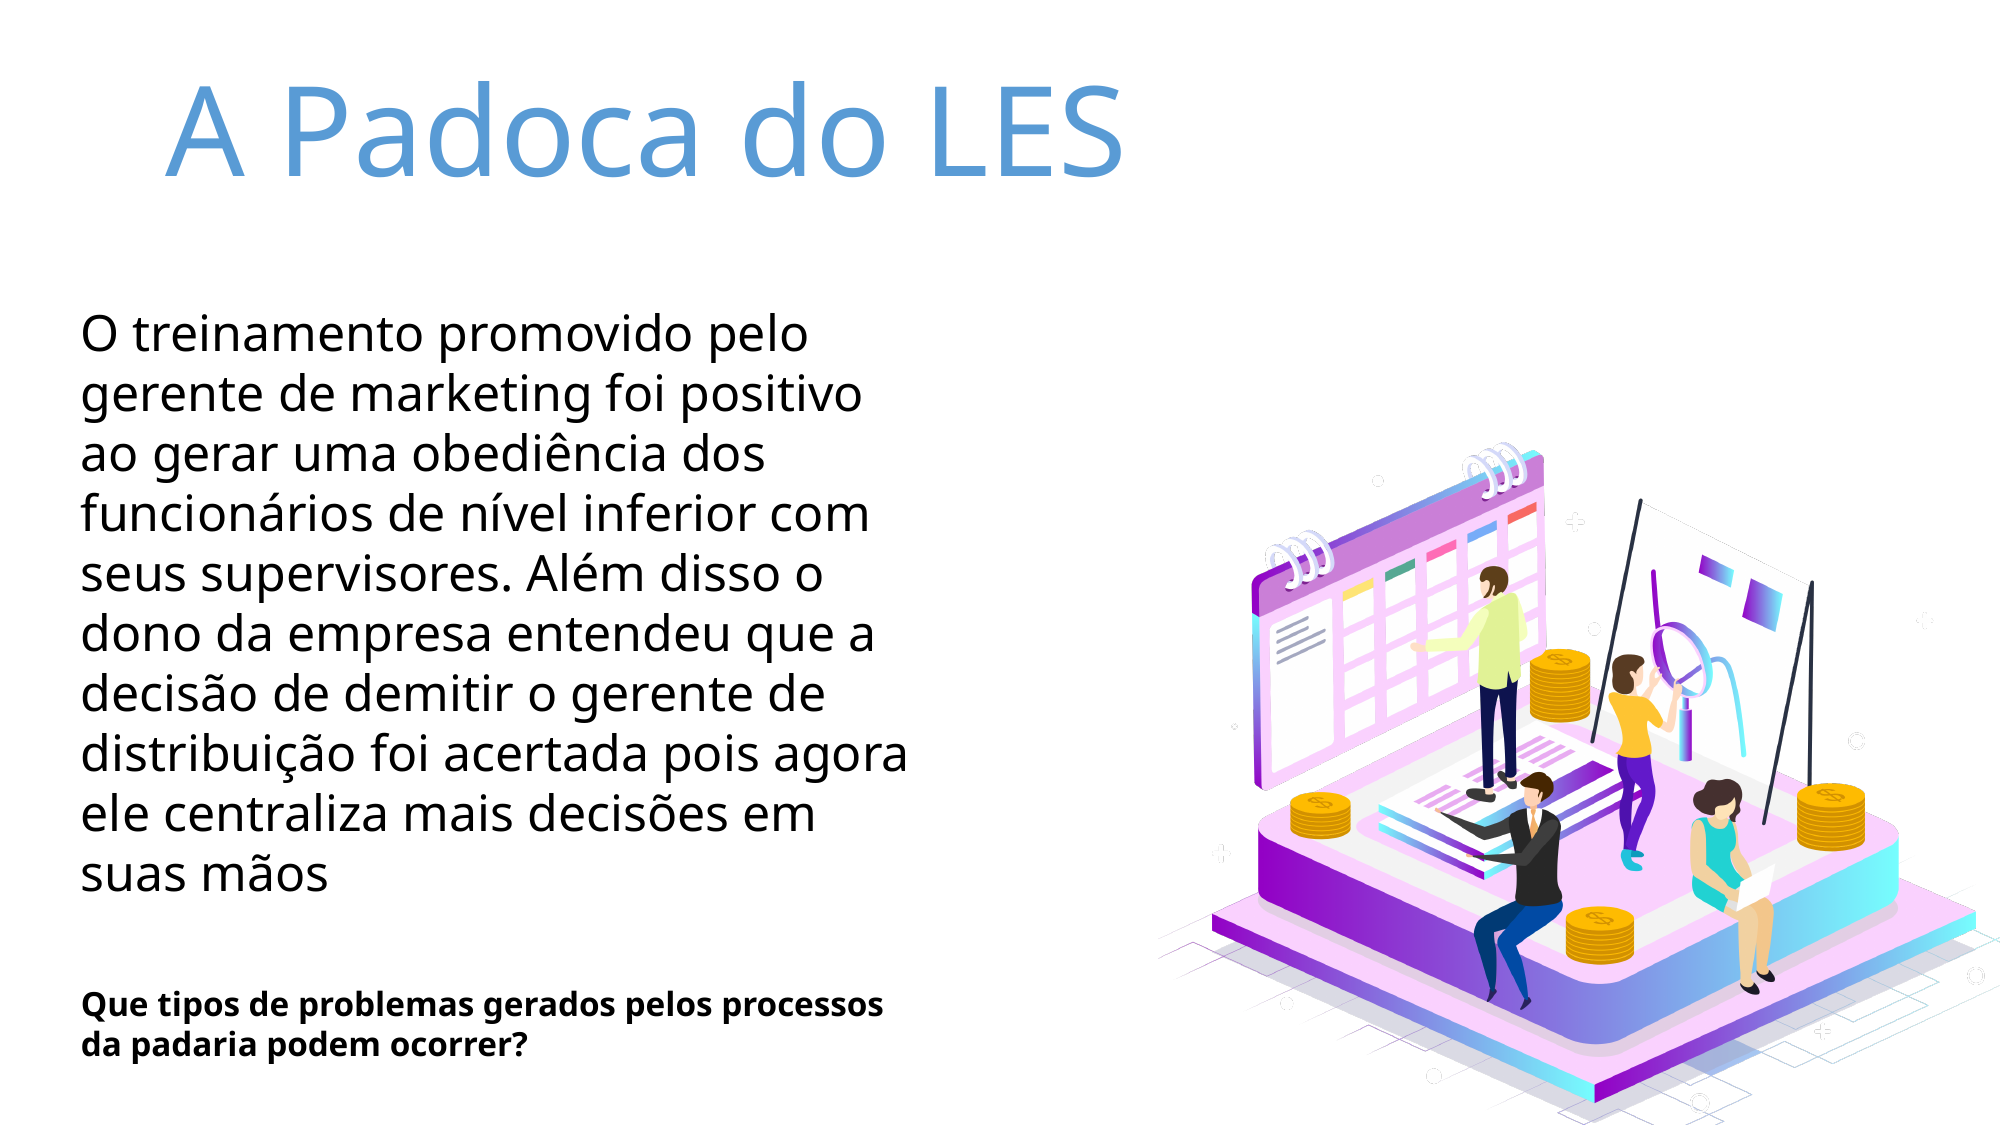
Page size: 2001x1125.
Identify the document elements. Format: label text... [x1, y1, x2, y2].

picture [1158, 426, 2000, 1125]
text_box O treinamento promovido pelo gerente de marketing foi positivo ao gerar uma obediência dos funcionários de nível inferior com seus supervisores. Além disso o dono da empresa entendeu que a decisão de demitir o gerente de distribuição foi acertada pois agora ele centraliza mais decisões em suas mãos Que tipos de problemas gerados pelos processos da padaria podem ocorrer? [60, 222, 943, 1083]
text_box A Padoca do LES [0, 56, 2000, 197]
